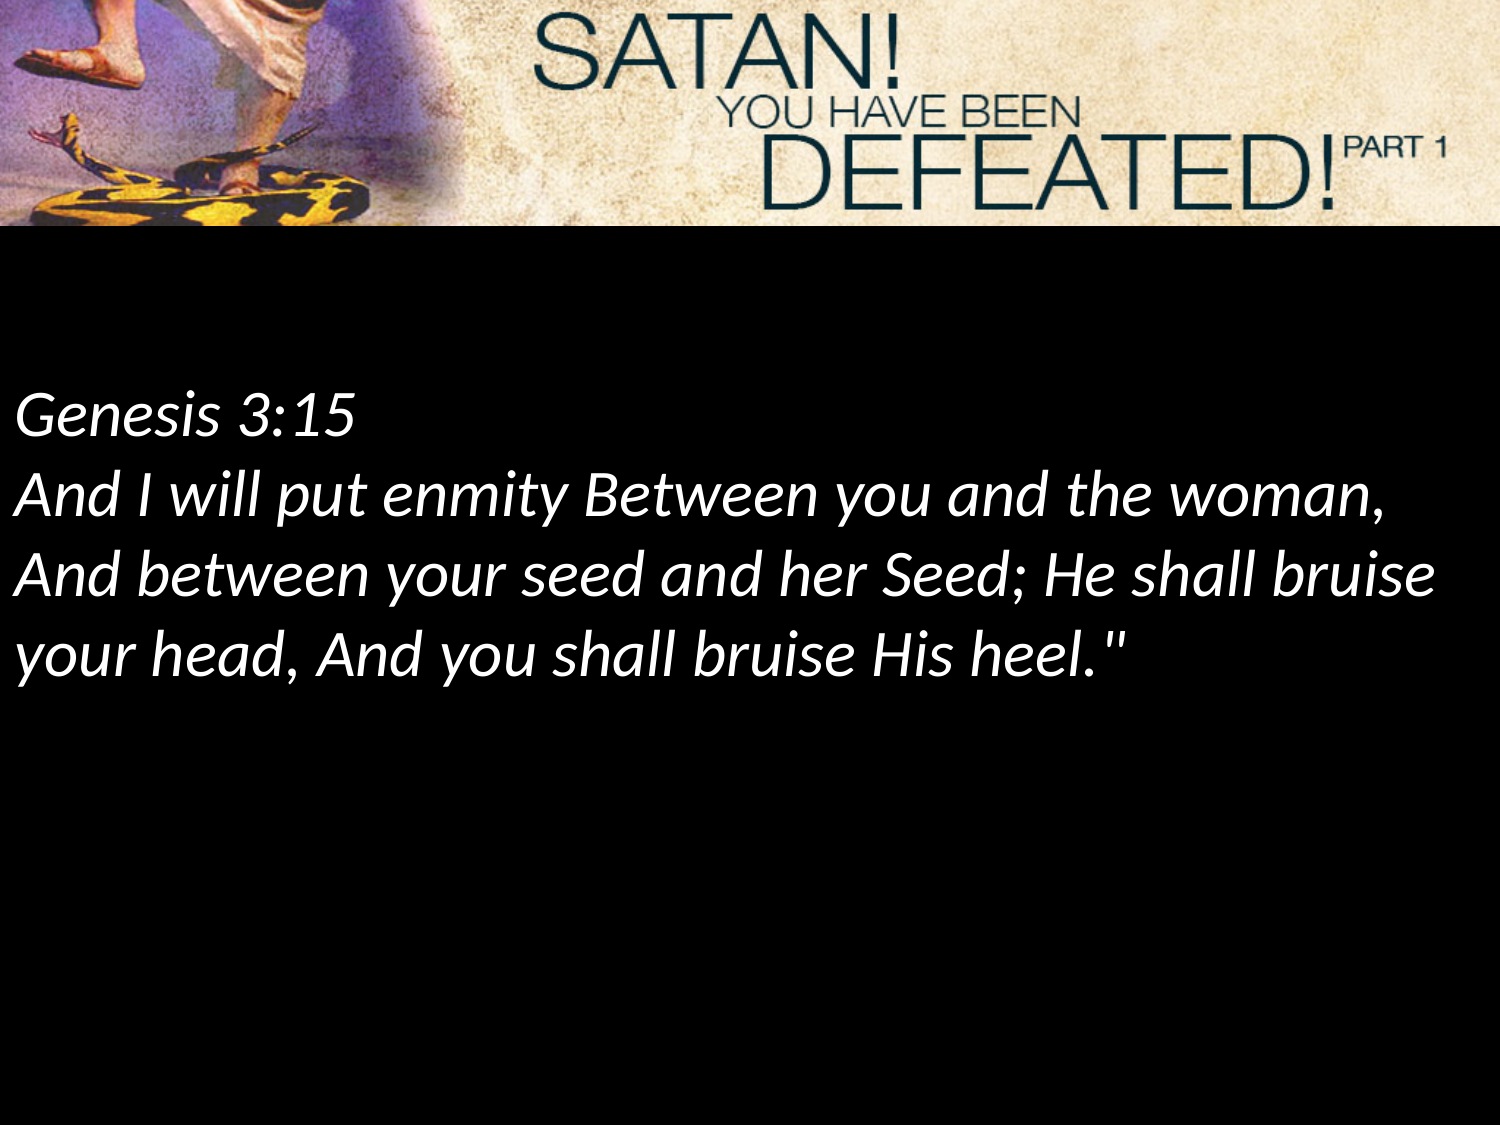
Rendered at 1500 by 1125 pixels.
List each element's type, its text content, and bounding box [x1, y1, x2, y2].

picture [0, 0, 1500, 226]
text_box Genesis 3:15 And I will put enmity Between you and the woman, And between your seed and her Seed; He shall bruise your head, And you shall bruise His heel." [0, 362, 1500, 697]
